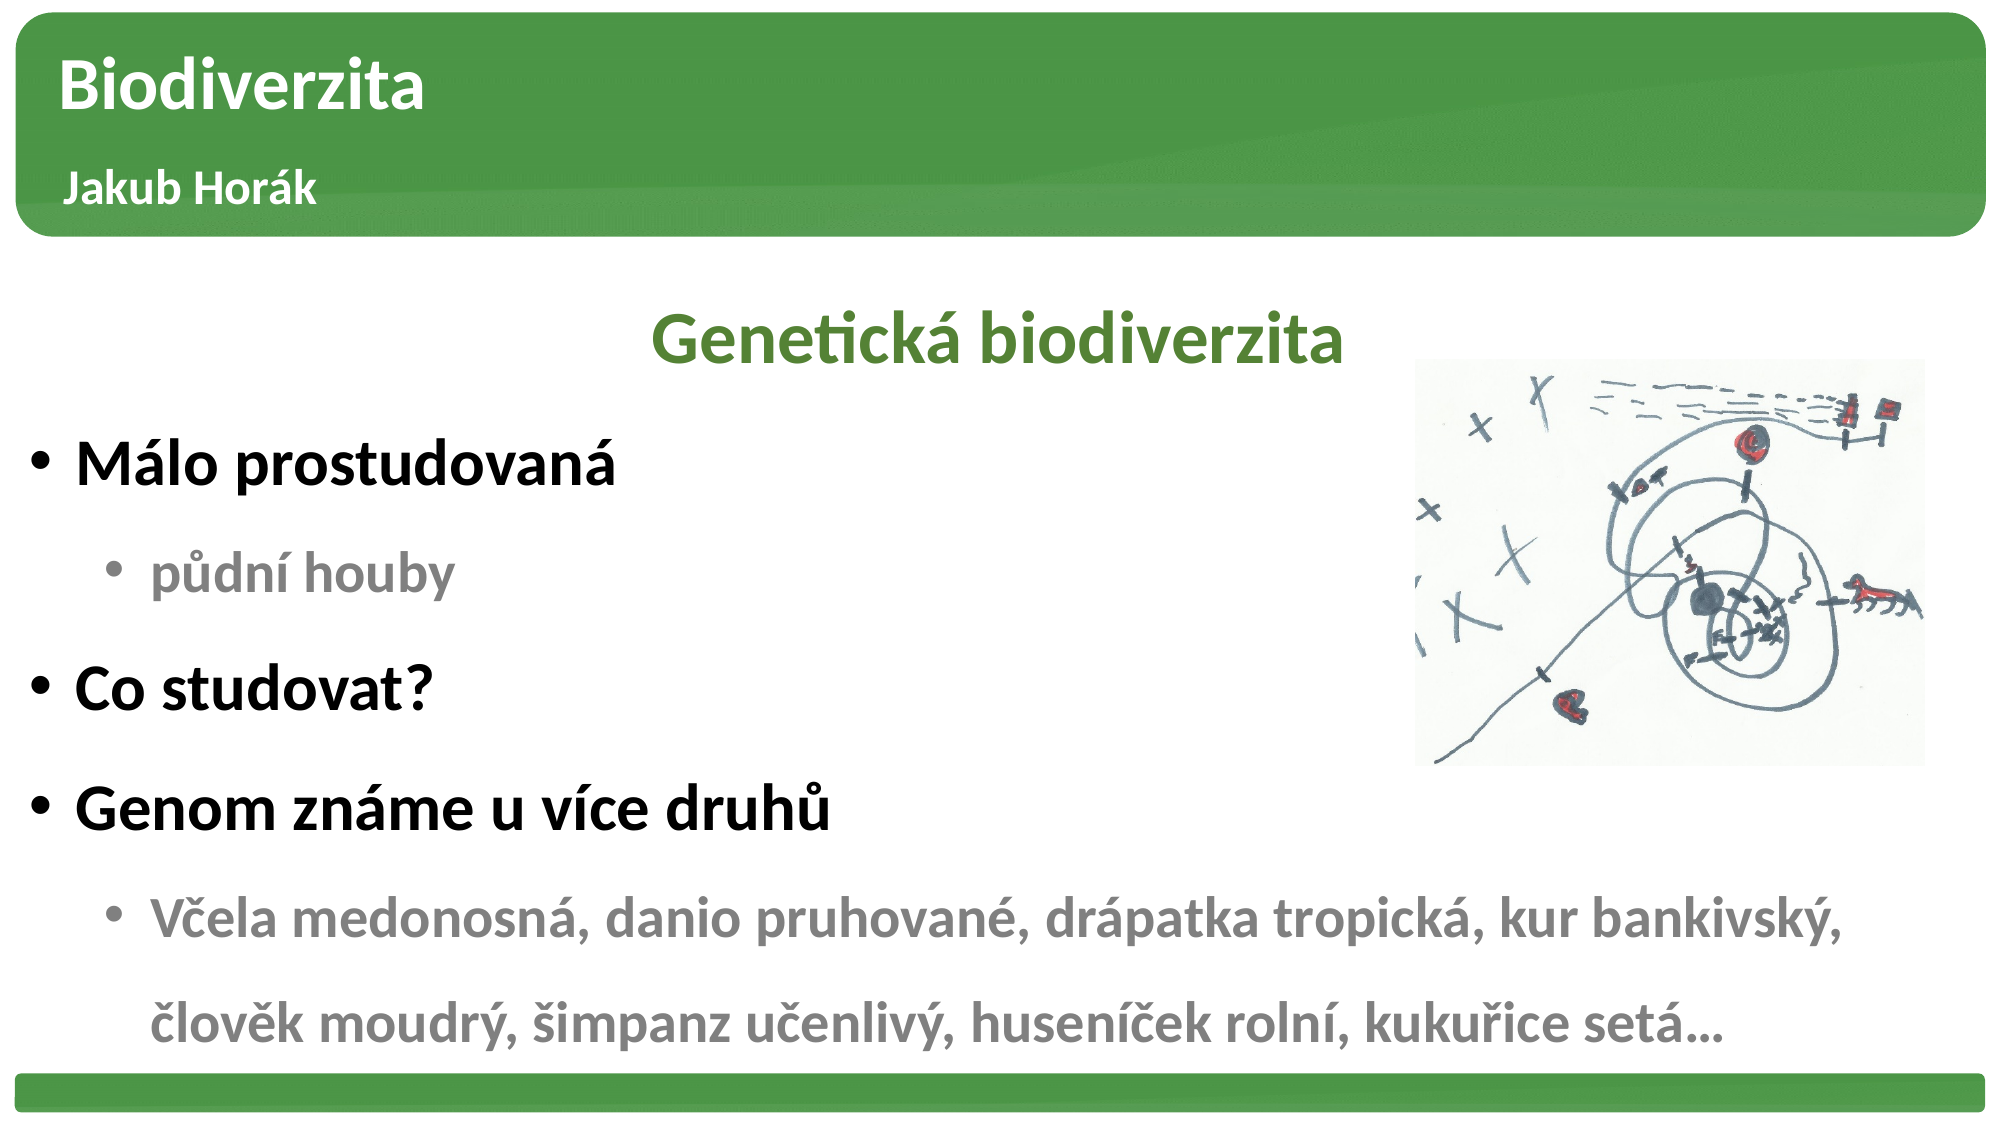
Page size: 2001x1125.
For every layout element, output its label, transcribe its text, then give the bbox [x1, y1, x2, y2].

text_box Biodiverzita Jakub Horák [14, 11, 1987, 236]
text_box Genetická biodiverzita Málo prostudovaná půdní houby Co studovat? Genom známe u více druhů Včela medonosná, danio pruhované, drápatka tropická, kur bankivský, člověk moudrý, šimpanz učenlivý, huseníček rolní, kukuřice setá… [13, 236, 1985, 1061]
text_box [13, 1072, 1987, 1114]
picture [1415, 359, 1925, 766]
